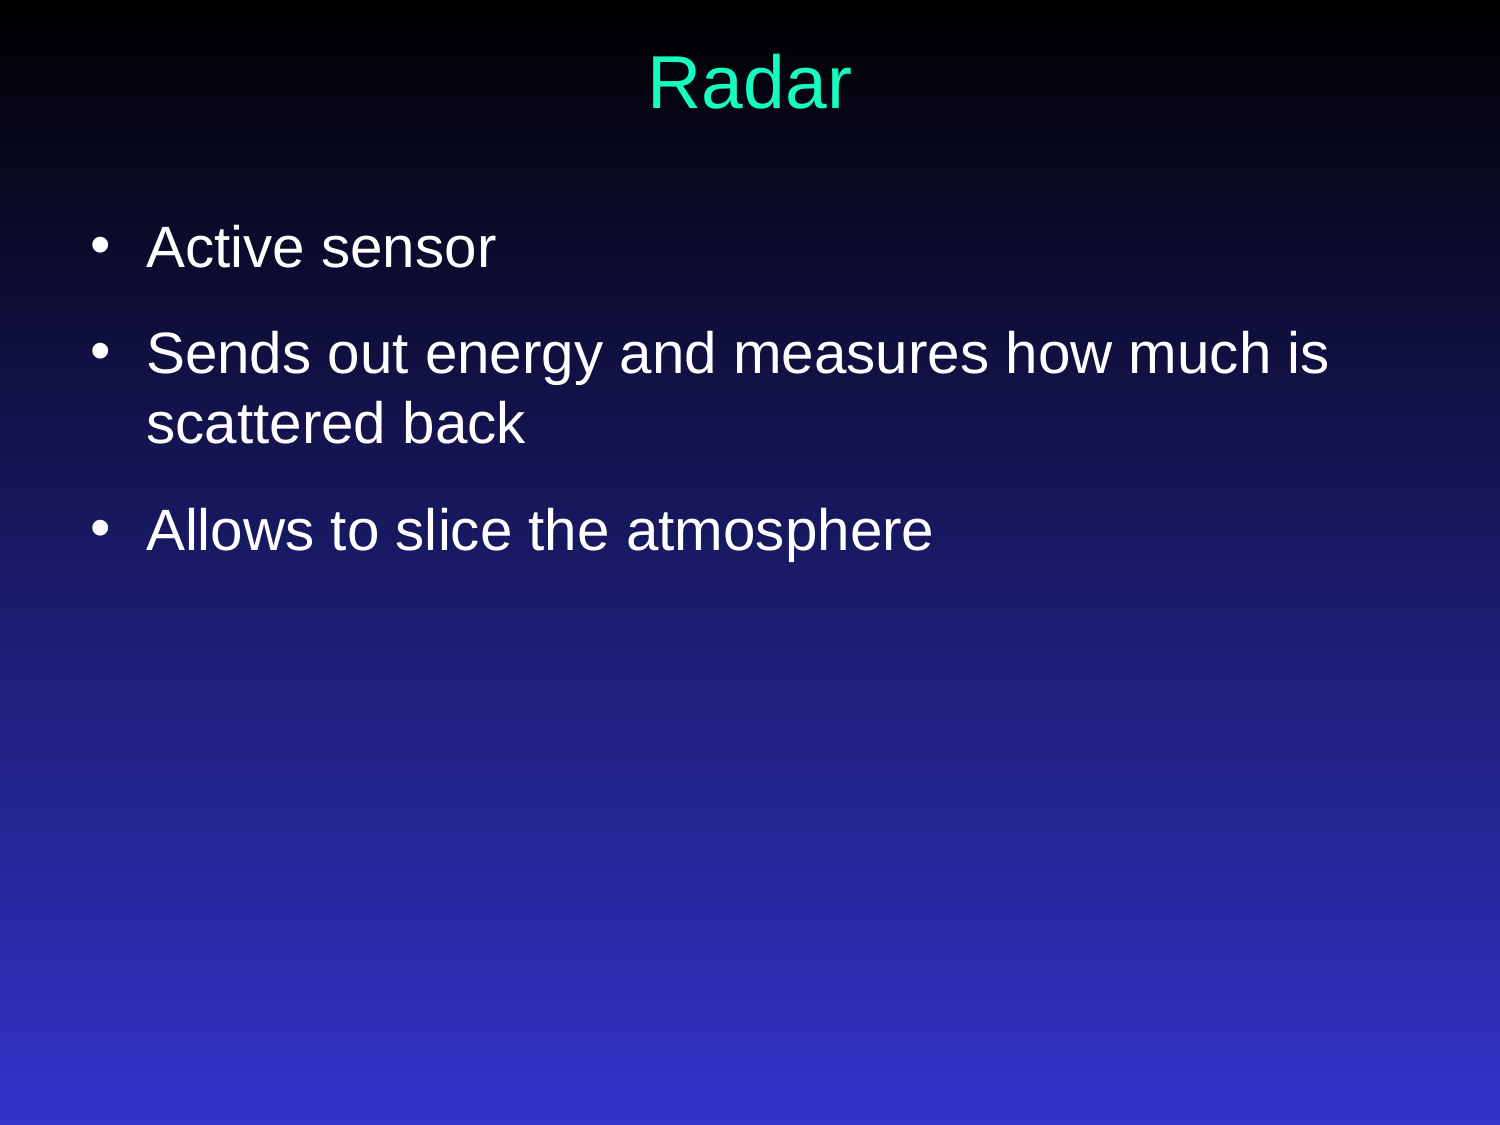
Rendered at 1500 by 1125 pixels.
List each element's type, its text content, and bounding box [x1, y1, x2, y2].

title Radar [75, 20, 1425, 138]
list Active sensor Sends out energy and measures how much is scattered back Allows to slice the atmosphere [75, 201, 1425, 971]
